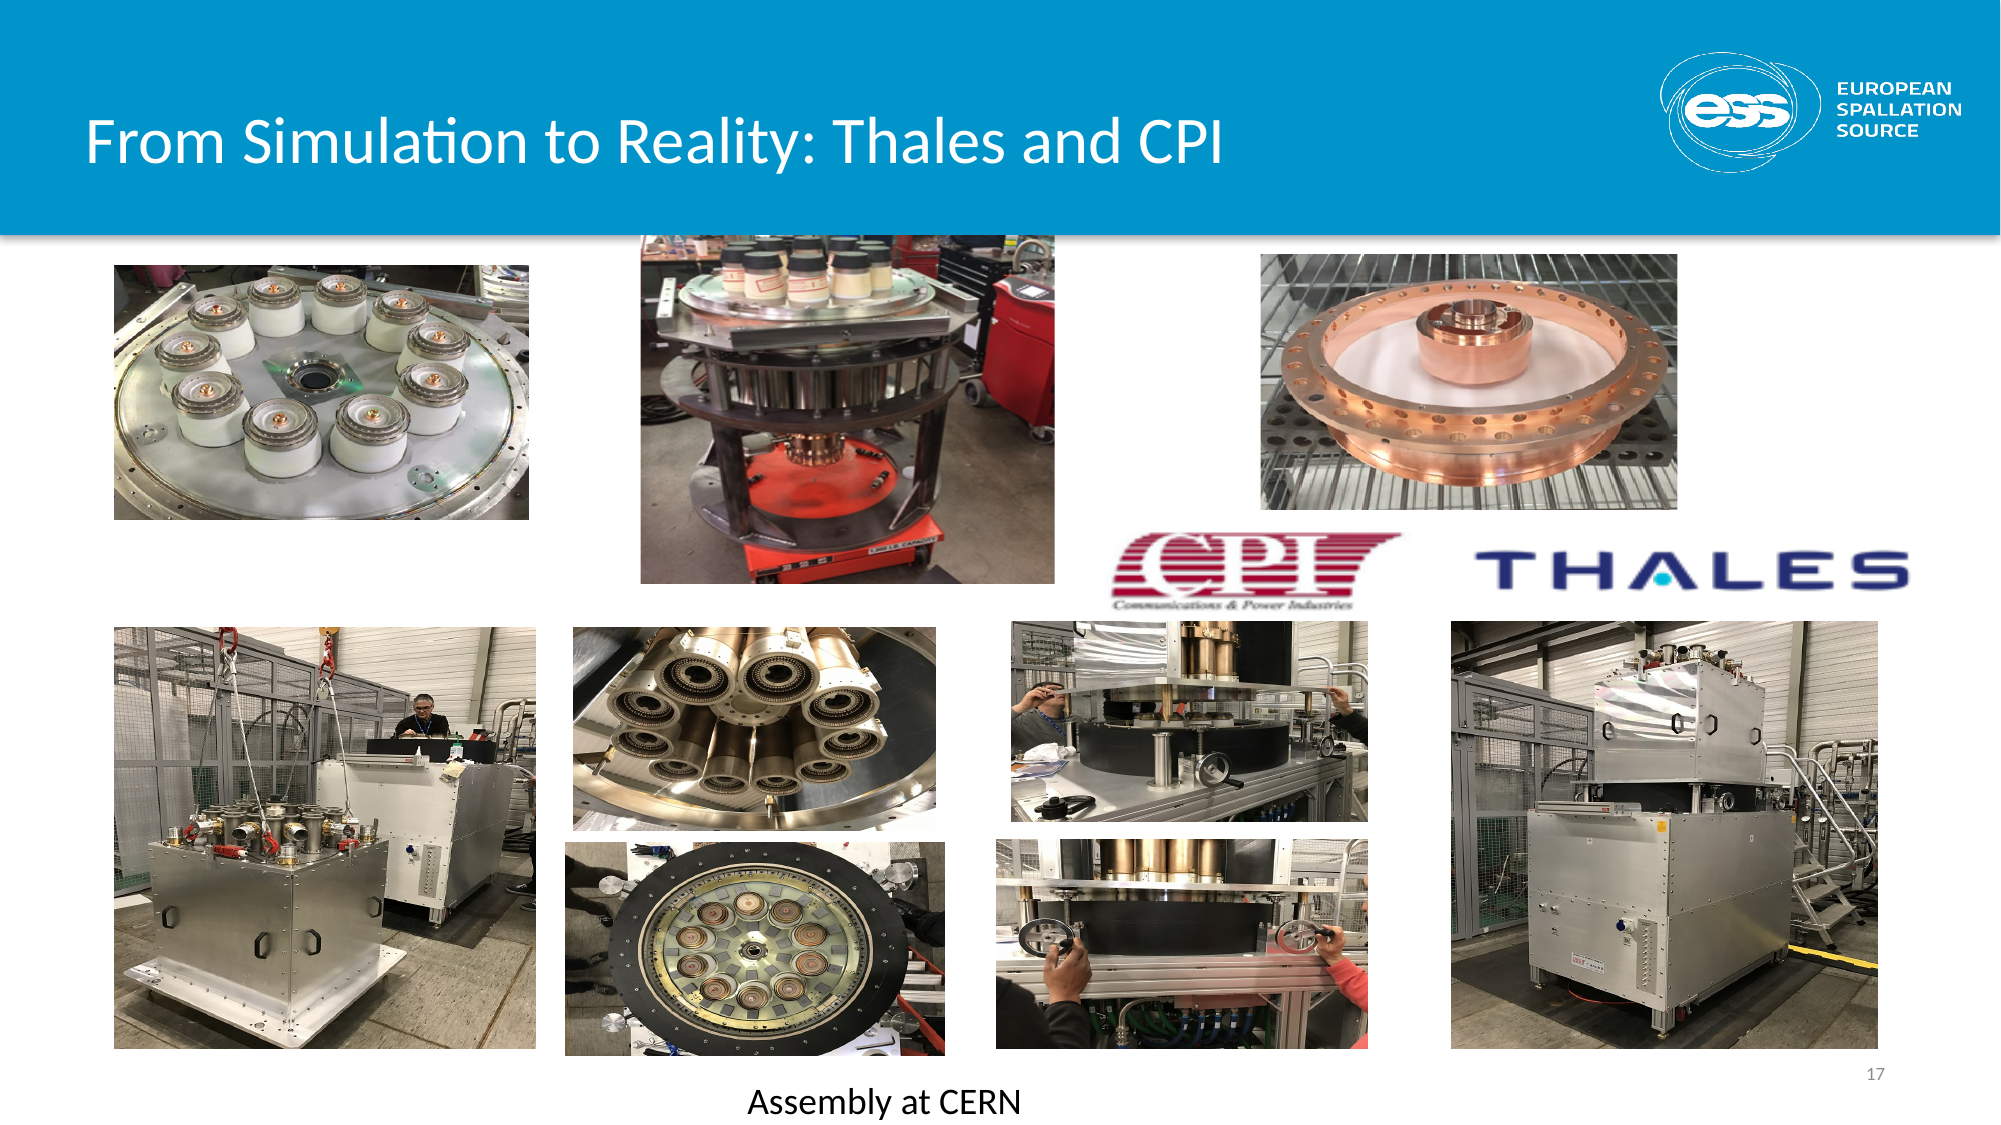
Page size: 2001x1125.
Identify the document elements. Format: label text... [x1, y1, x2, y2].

picture [1851, 104, 1858, 115]
picture [1946, 83, 1950, 94]
picture [1260, 253, 1678, 510]
picture [1864, 104, 1875, 115]
title From Simulation to Reality: Thales and CPI [70, 42, 1678, 231]
picture [1873, 125, 1877, 136]
picture [1901, 104, 1912, 115]
picture [1867, 83, 1875, 94]
picture [1890, 104, 1898, 115]
picture [1884, 83, 1893, 92]
picture [1866, 125, 1870, 136]
picture [1909, 125, 1918, 136]
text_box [114, 621, 1878, 1056]
picture [640, 236, 1055, 584]
picture [1914, 104, 1925, 115]
picture [1839, 83, 1847, 94]
slide_number 17 [1433, 1042, 1900, 1103]
picture [1938, 83, 1943, 94]
text_box Assembly at CERN [732, 1069, 1038, 1125]
picture [1911, 83, 1920, 94]
picture [1685, 94, 1789, 127]
picture [1105, 531, 1412, 614]
picture [1881, 84, 1885, 94]
picture [1882, 125, 1892, 136]
picture [1923, 83, 1933, 94]
picture [1879, 104, 1886, 115]
picture [1954, 104, 1960, 115]
picture [114, 265, 530, 520]
picture [1838, 125, 1847, 131]
picture [1949, 104, 1954, 115]
picture [1461, 537, 1924, 605]
picture [1897, 83, 1904, 94]
picture [1895, 125, 1905, 136]
